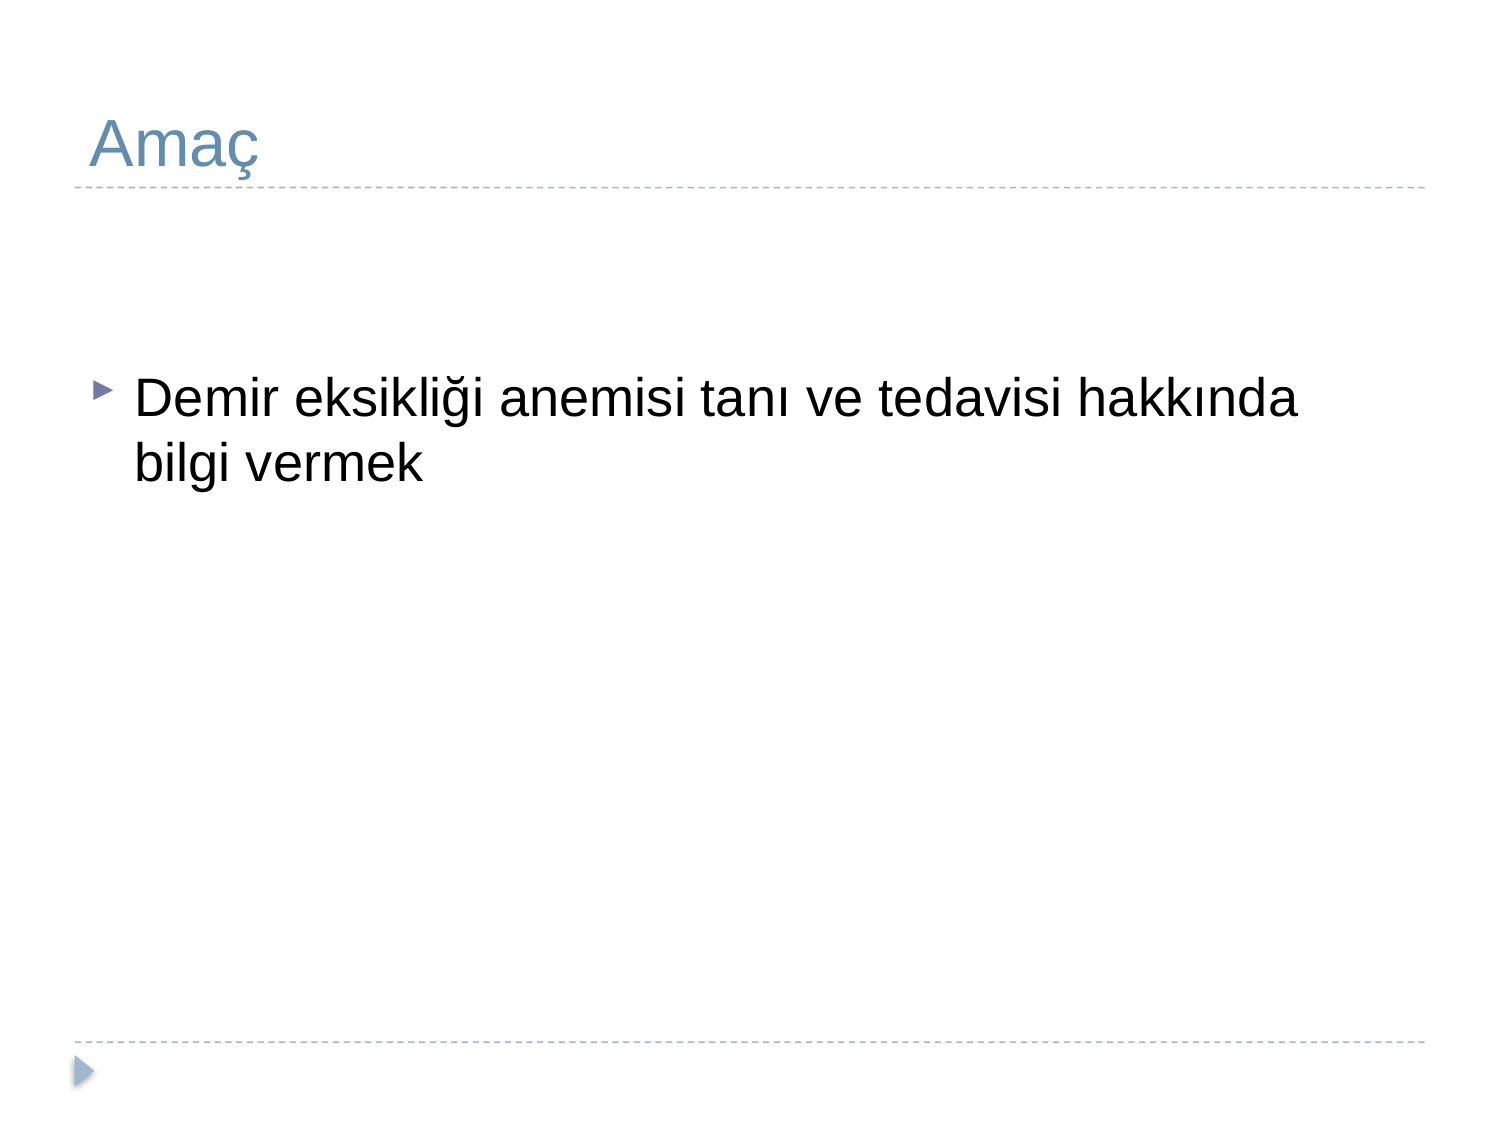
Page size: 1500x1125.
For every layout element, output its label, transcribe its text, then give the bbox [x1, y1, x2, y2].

title Amaç [75, 24, 1425, 188]
list Demir eksikliği anemisi tanı ve tedavisi hakkında bilgi vermek [75, 200, 1425, 1010]
